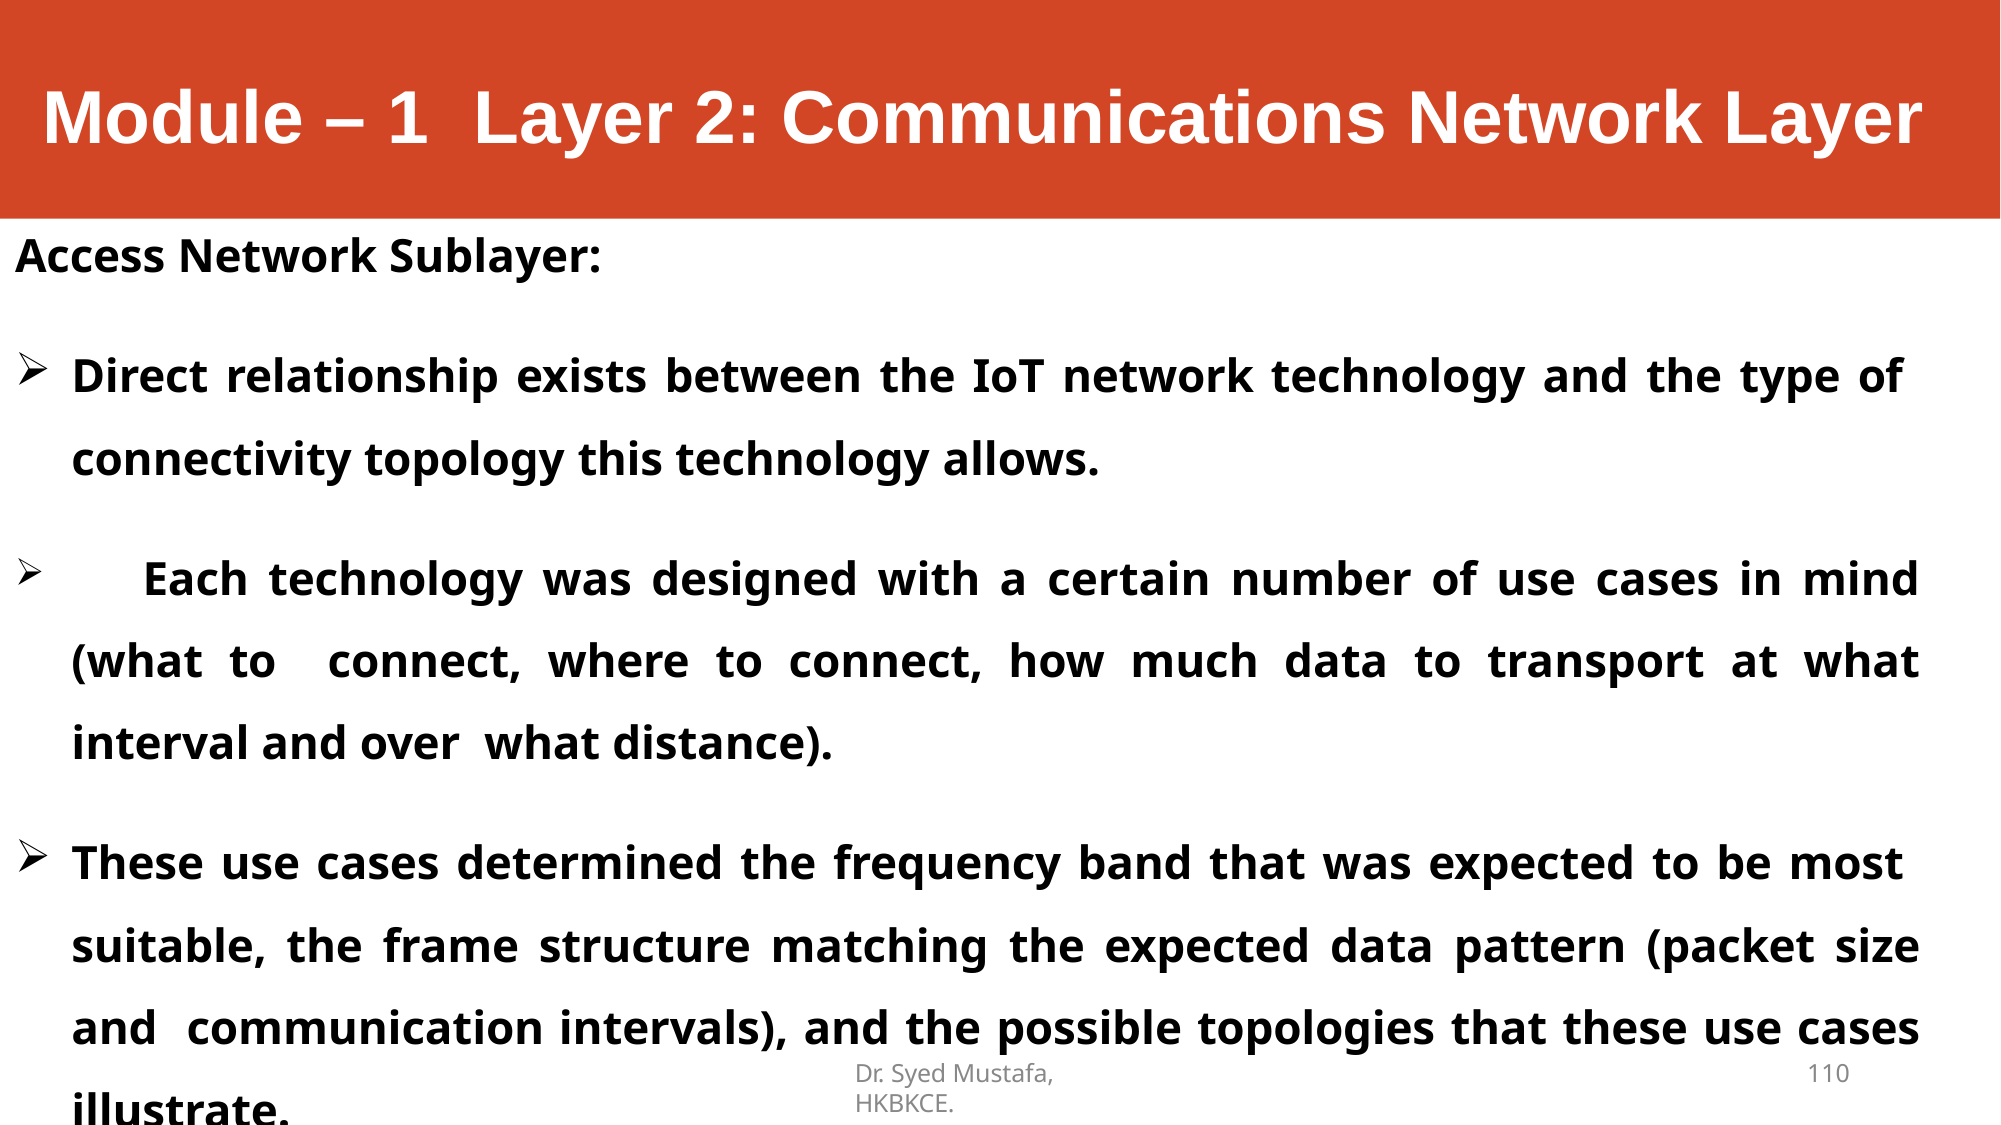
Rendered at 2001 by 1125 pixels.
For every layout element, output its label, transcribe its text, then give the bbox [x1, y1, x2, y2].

title Module – 1 Layer 2: Communications Network Layer [40, 66, 1928, 257]
text_box Access Network Sublayer: Direct relationship exists between the IoT network technology and the type of connectivity topology this technology allows. Each technology was designed with a certain number of use cases in mind (what to connect, where to connect, how much data to transport at what interval and over what distance). These use cases determined the frequency band that was expected to be most suitable, the frame structure matching the expected data pattern (packet size and communication intervals), and the possible topologies that these use cases illustrate. [12, 225, 1922, 1125]
